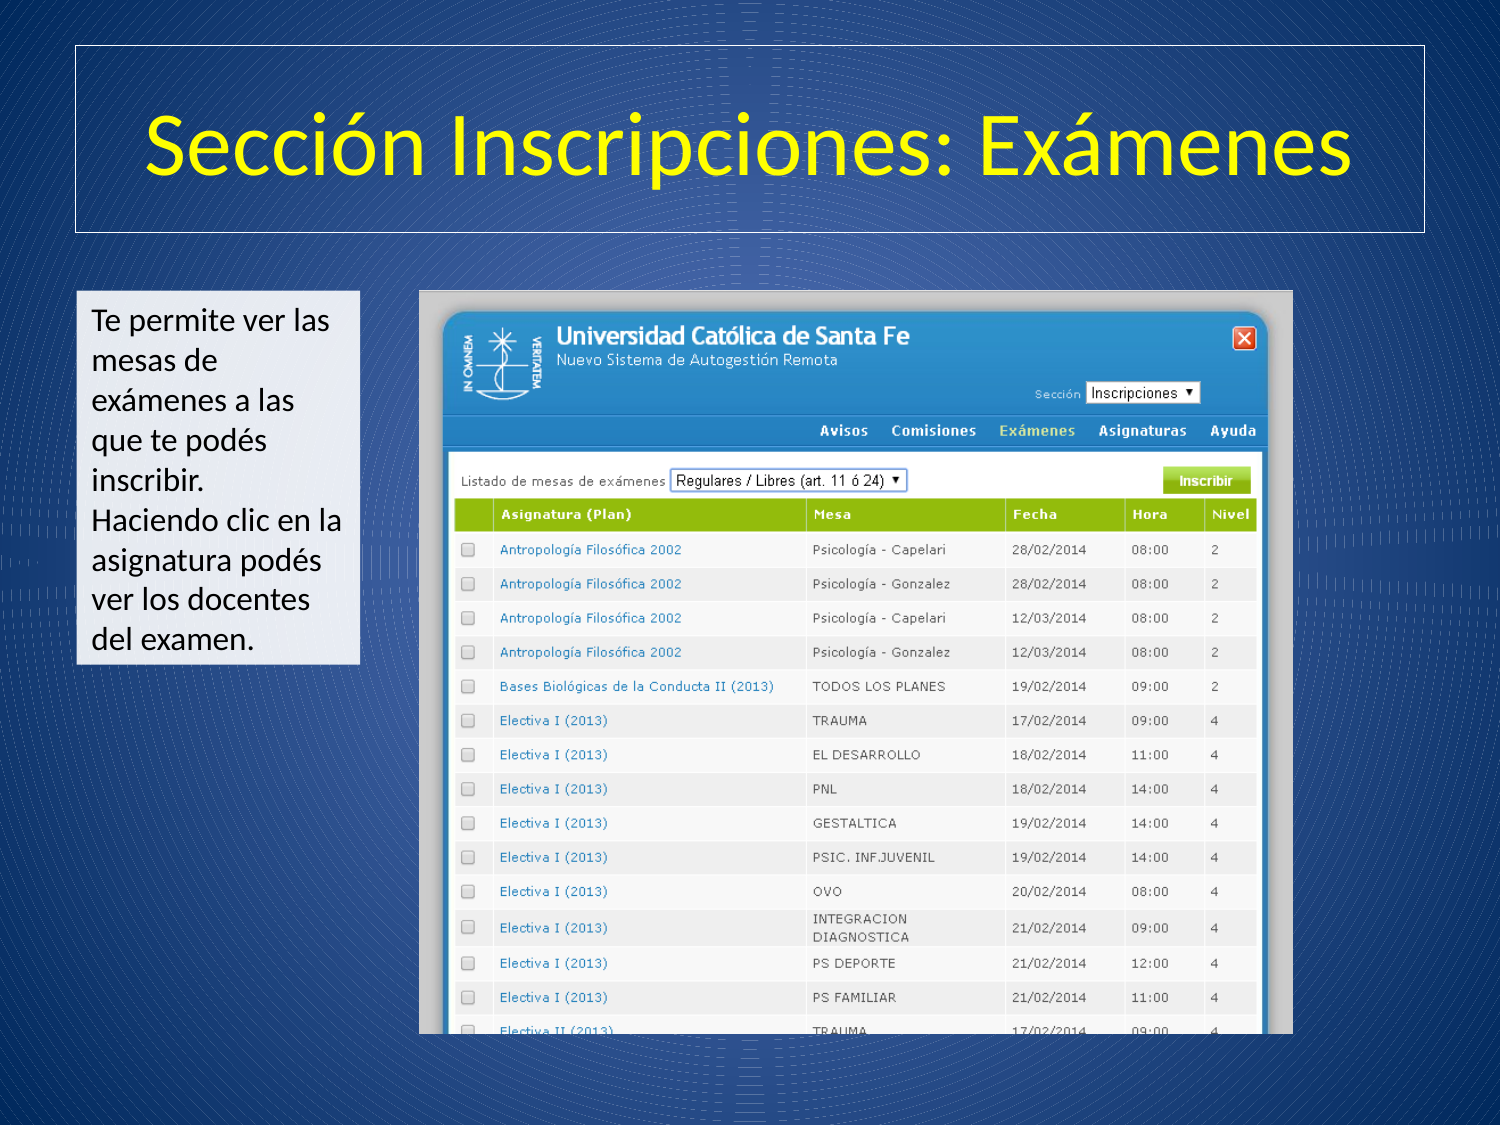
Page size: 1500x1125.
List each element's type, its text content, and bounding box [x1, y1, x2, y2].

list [418, 290, 1293, 1034]
text_box Te permite ver las mesas de exámenes a las que te podés inscribir. Haciendo clic en la asignatura podés ver los docentes del examen. [76, 290, 361, 665]
title Sección Inscripciones: Exámenes [75, 45, 1425, 233]
